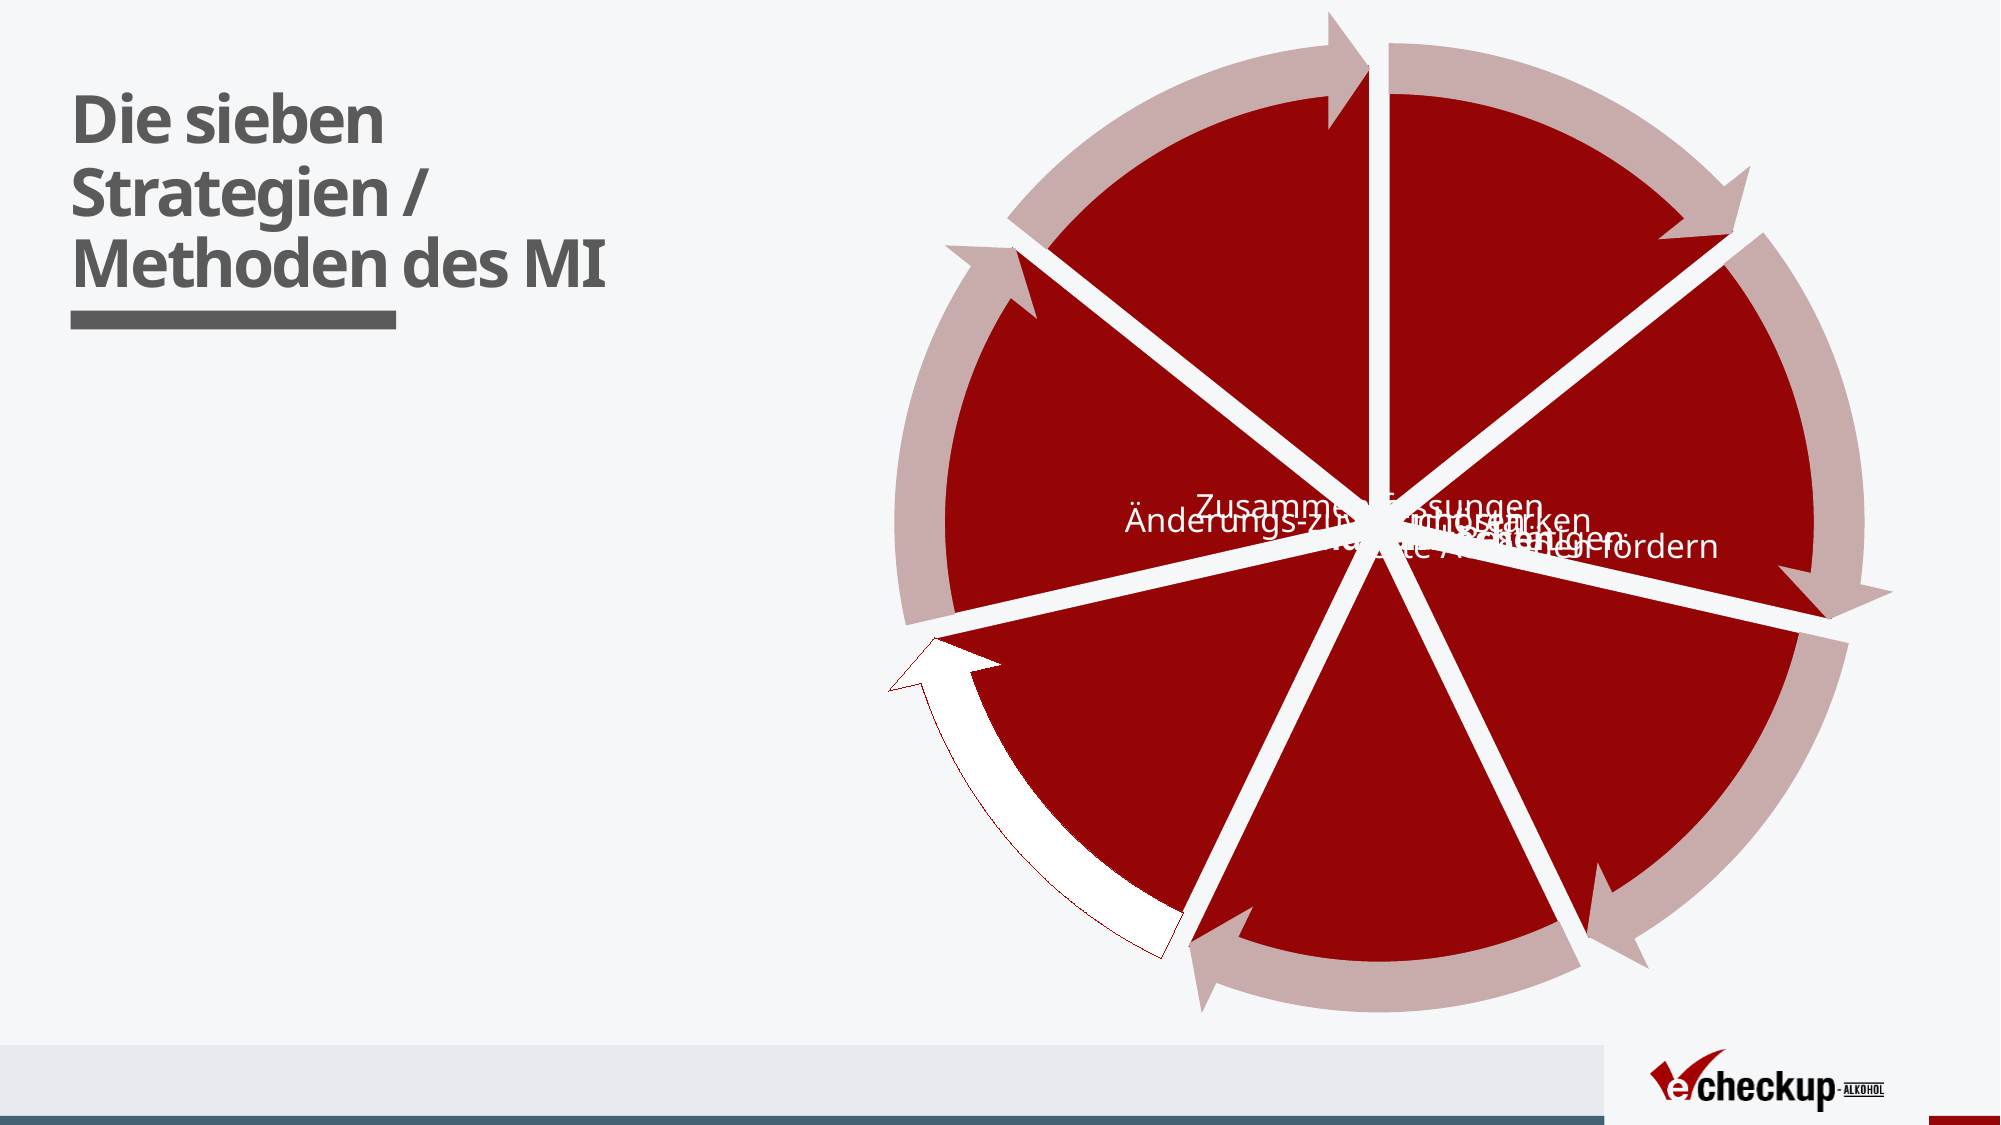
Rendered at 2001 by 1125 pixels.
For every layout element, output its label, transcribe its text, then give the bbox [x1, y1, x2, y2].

picture [685, 0, 2000, 1112]
title Die sieben Strategien / Methoden des MI [70, 70, 685, 303]
